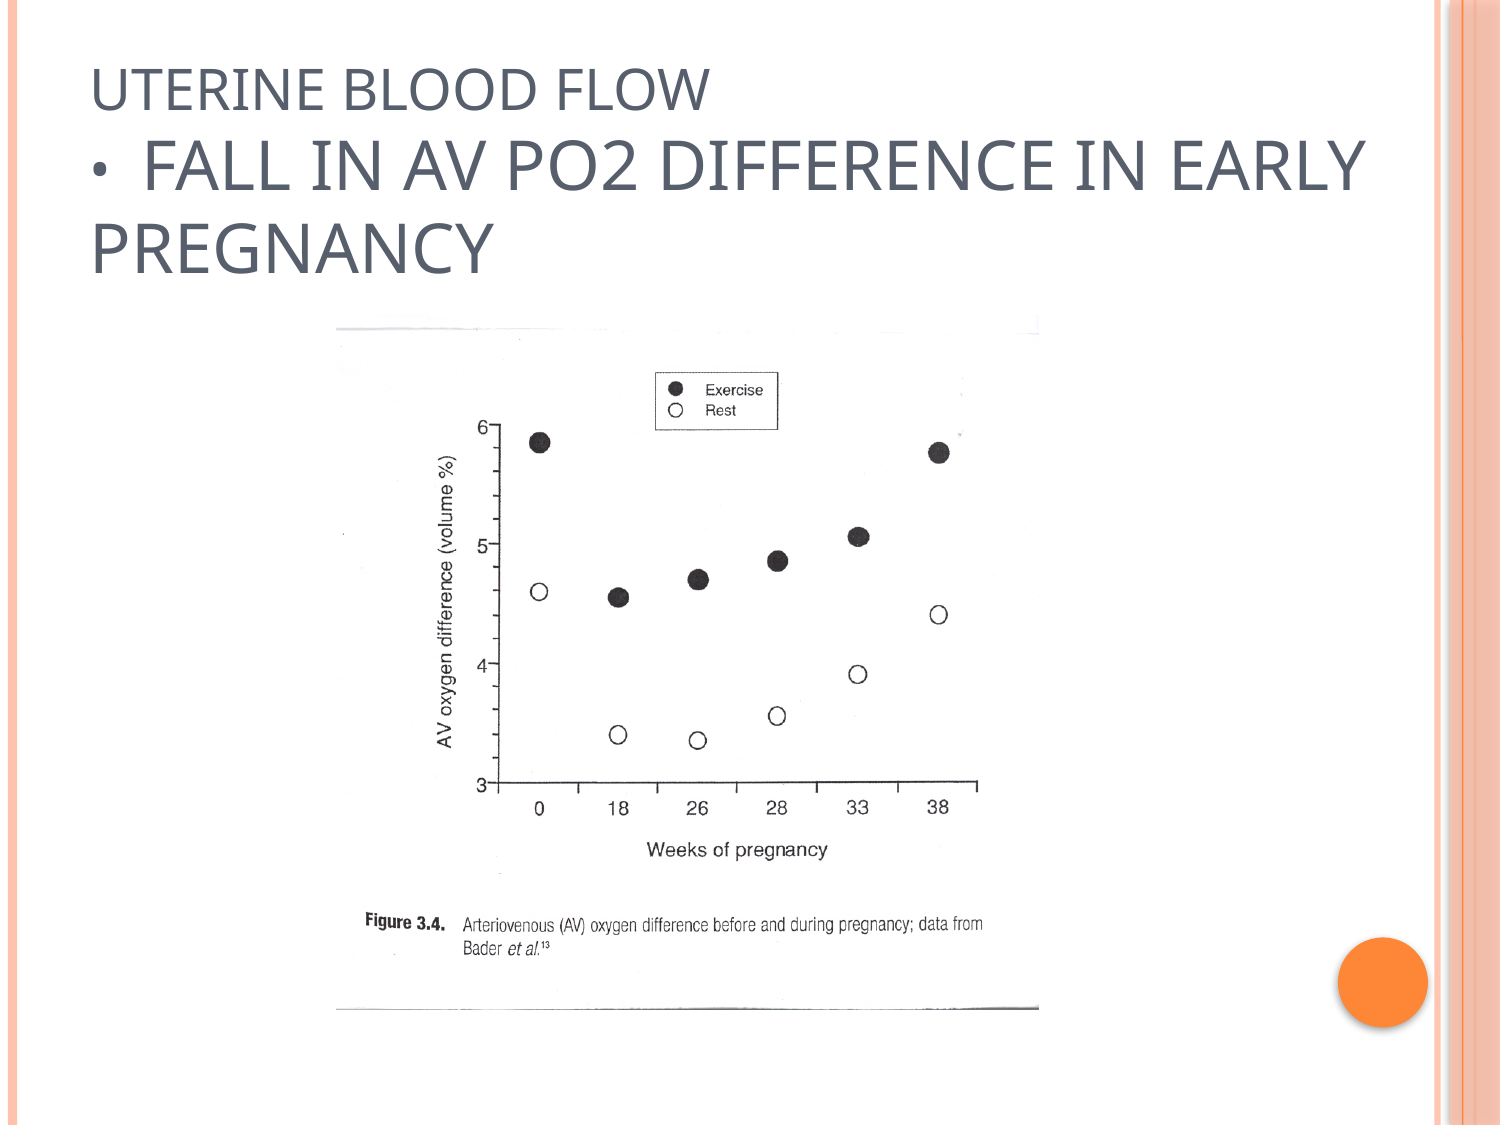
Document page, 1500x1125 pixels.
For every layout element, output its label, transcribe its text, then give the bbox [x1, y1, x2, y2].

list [335, 314, 1039, 1010]
title Uterine Blood Flow • Fall in AV pO2 difference in early pregnancy [75, 45, 1425, 364]
